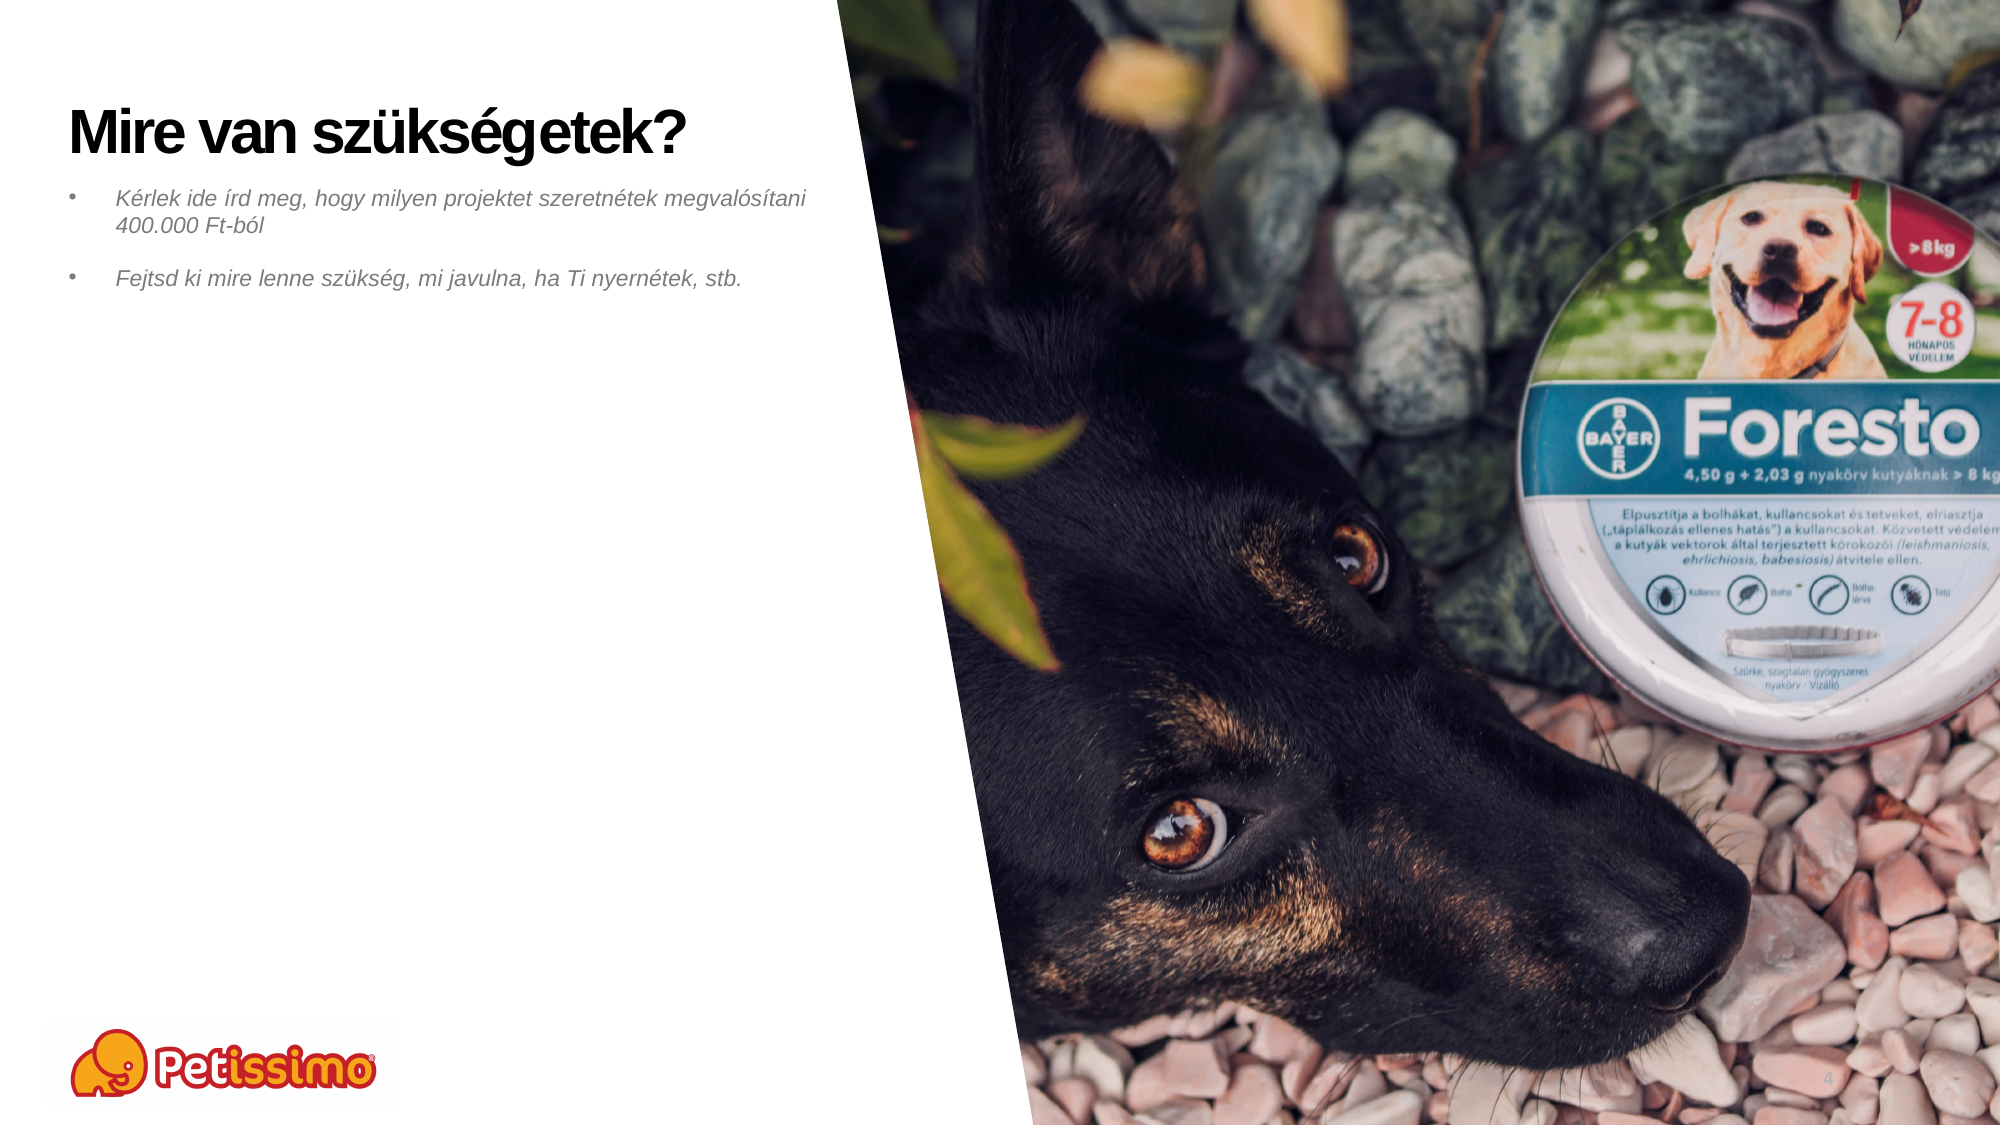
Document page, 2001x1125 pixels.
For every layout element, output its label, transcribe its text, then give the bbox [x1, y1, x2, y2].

picture [46, 1018, 401, 1108]
text_box Kérlek ide írd meg, hogy milyen projektet szeretnétek megvalósítani 400.000 Ft-ból Fejtsd ki mire lenne szükség, mi javulna, ha Ti nyernétek, stb. [68, 183, 836, 1005]
title Mire van szükségetek? [68, 99, 836, 181]
picture [836, 0, 2000, 1125]
